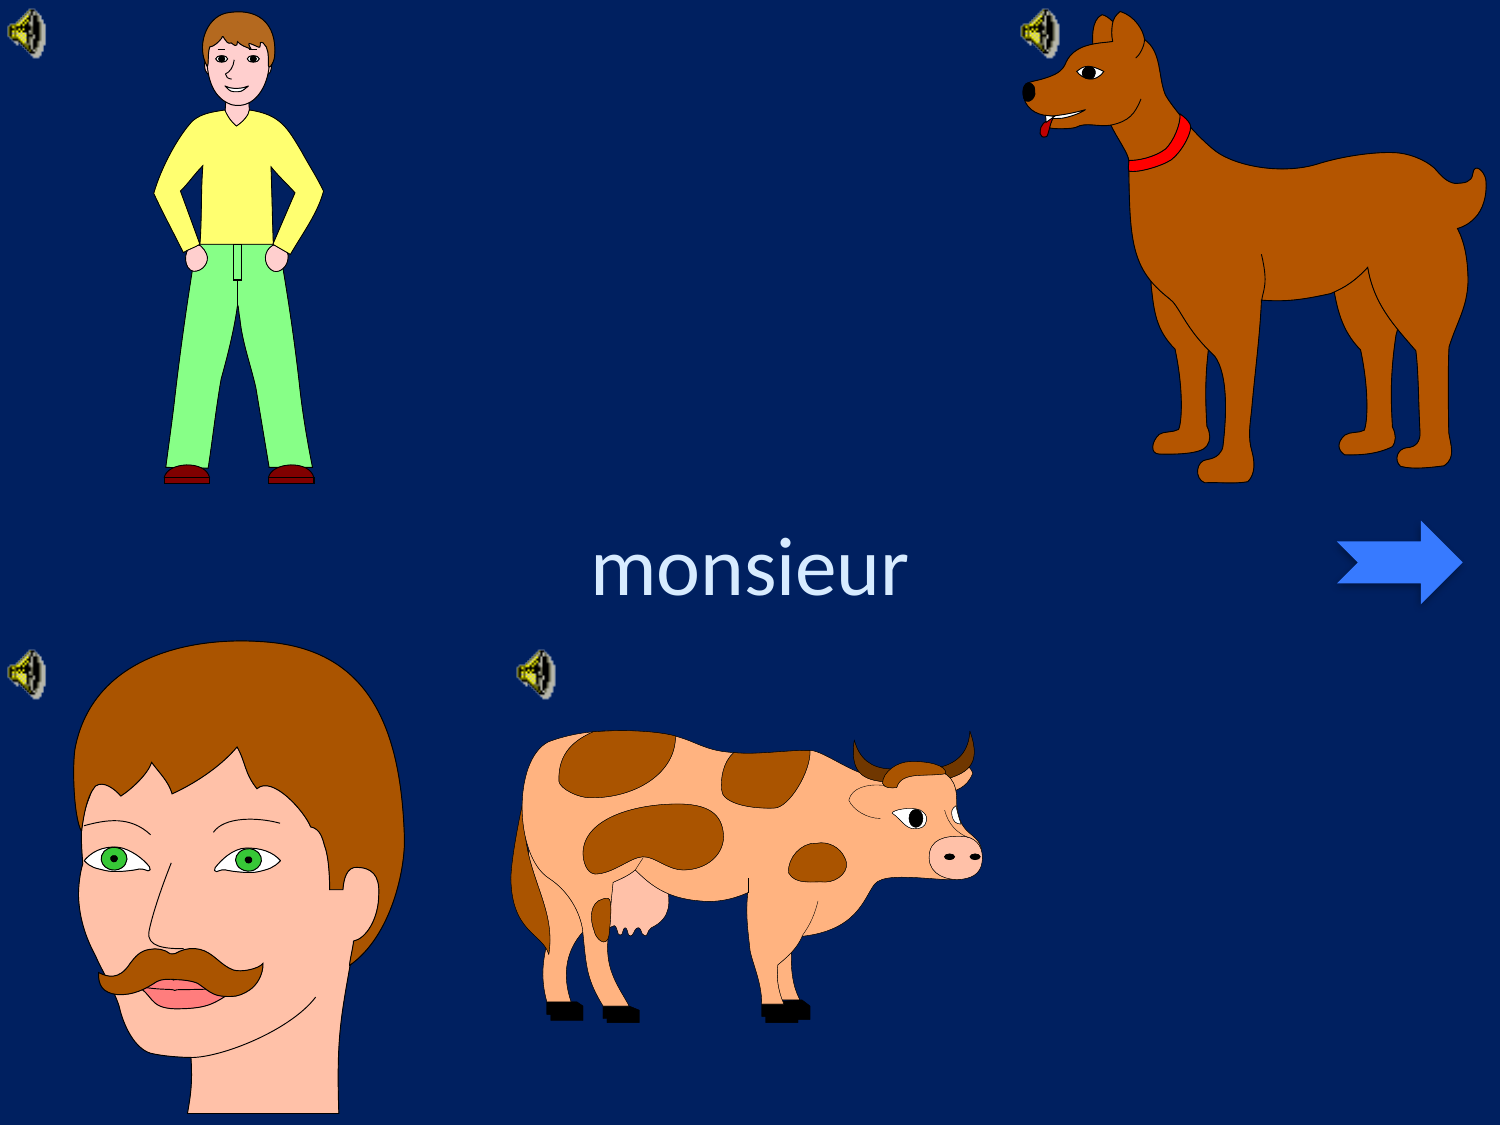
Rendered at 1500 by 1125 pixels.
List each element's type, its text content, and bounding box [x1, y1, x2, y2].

picture [0, 640, 68, 708]
picture [152, 10, 326, 485]
picture [510, 729, 985, 1025]
text_box [0, 629, 1500, 1125]
picture [72, 640, 406, 1115]
picture [509, 640, 577, 708]
picture [1013, 0, 1487, 485]
text_box [0, 0, 1500, 496]
picture [0, 0, 68, 68]
text_box monsieur [0, 496, 1500, 629]
text_box [1335, 518, 1465, 607]
